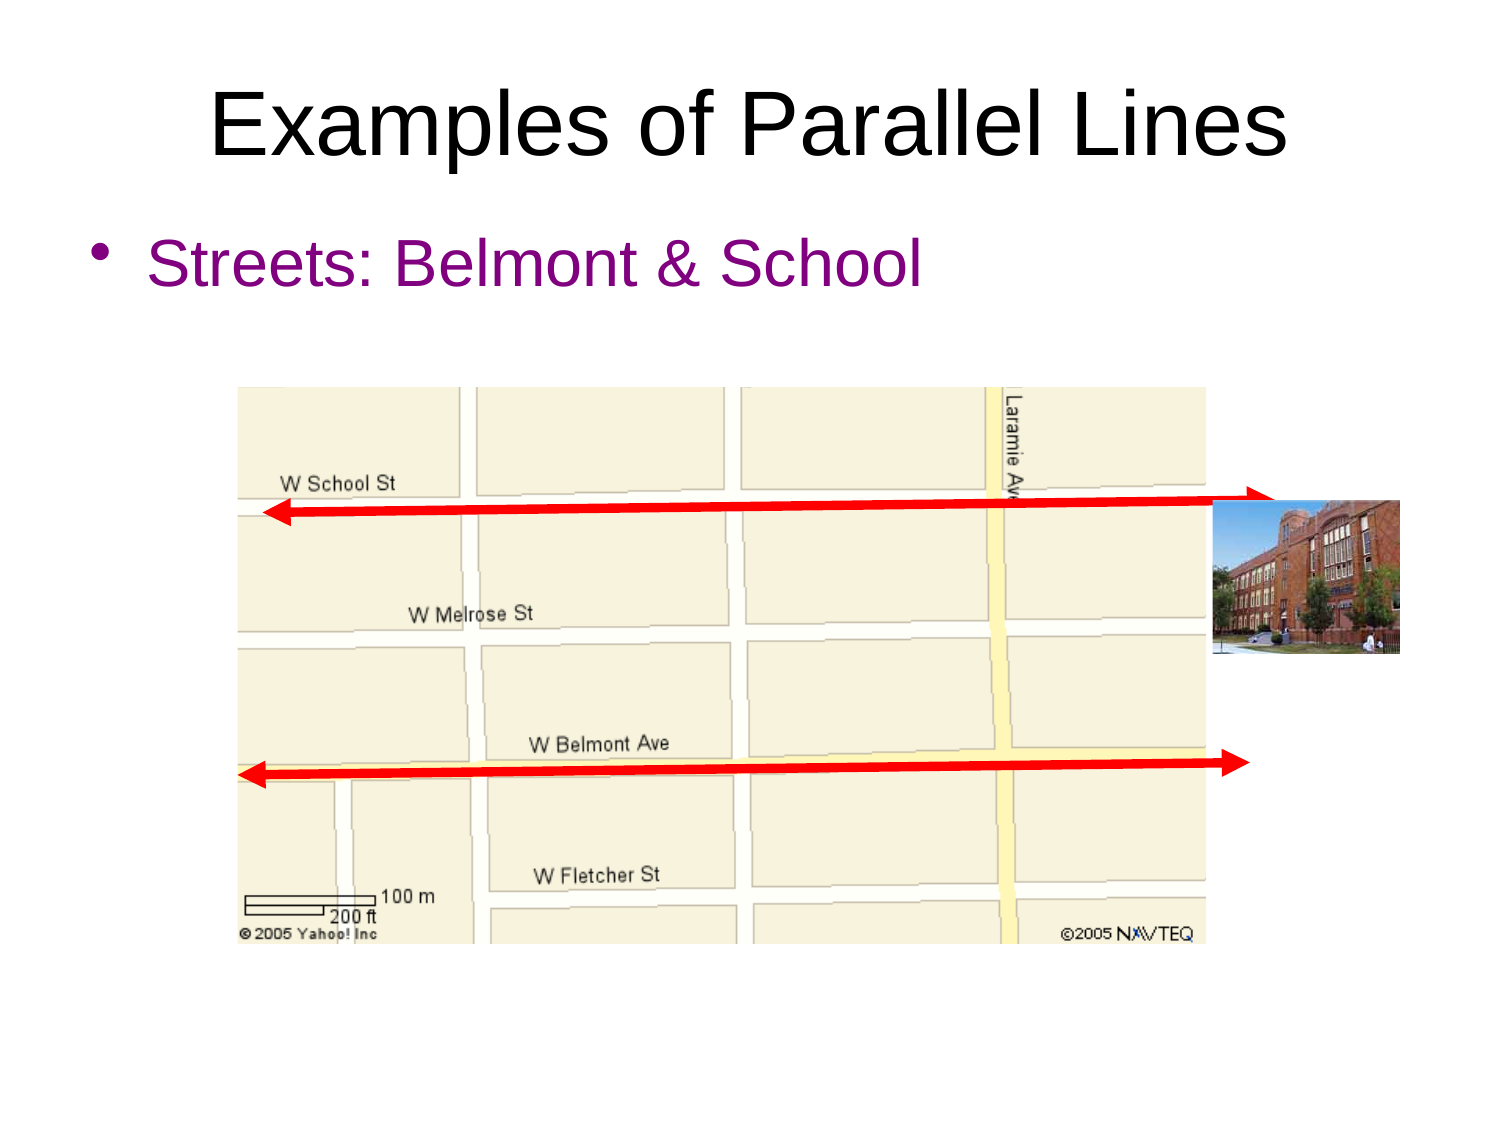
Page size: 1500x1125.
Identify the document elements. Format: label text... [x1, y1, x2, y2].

text_box Examples of Parallel Lines [74, 24, 1425, 212]
picture [237, 387, 1207, 944]
text_box [1207, 756, 1250, 769]
text_box Streets: Belmont & School [74, 212, 1425, 955]
text_box [1262, 493, 1274, 499]
picture [1212, 499, 1400, 654]
